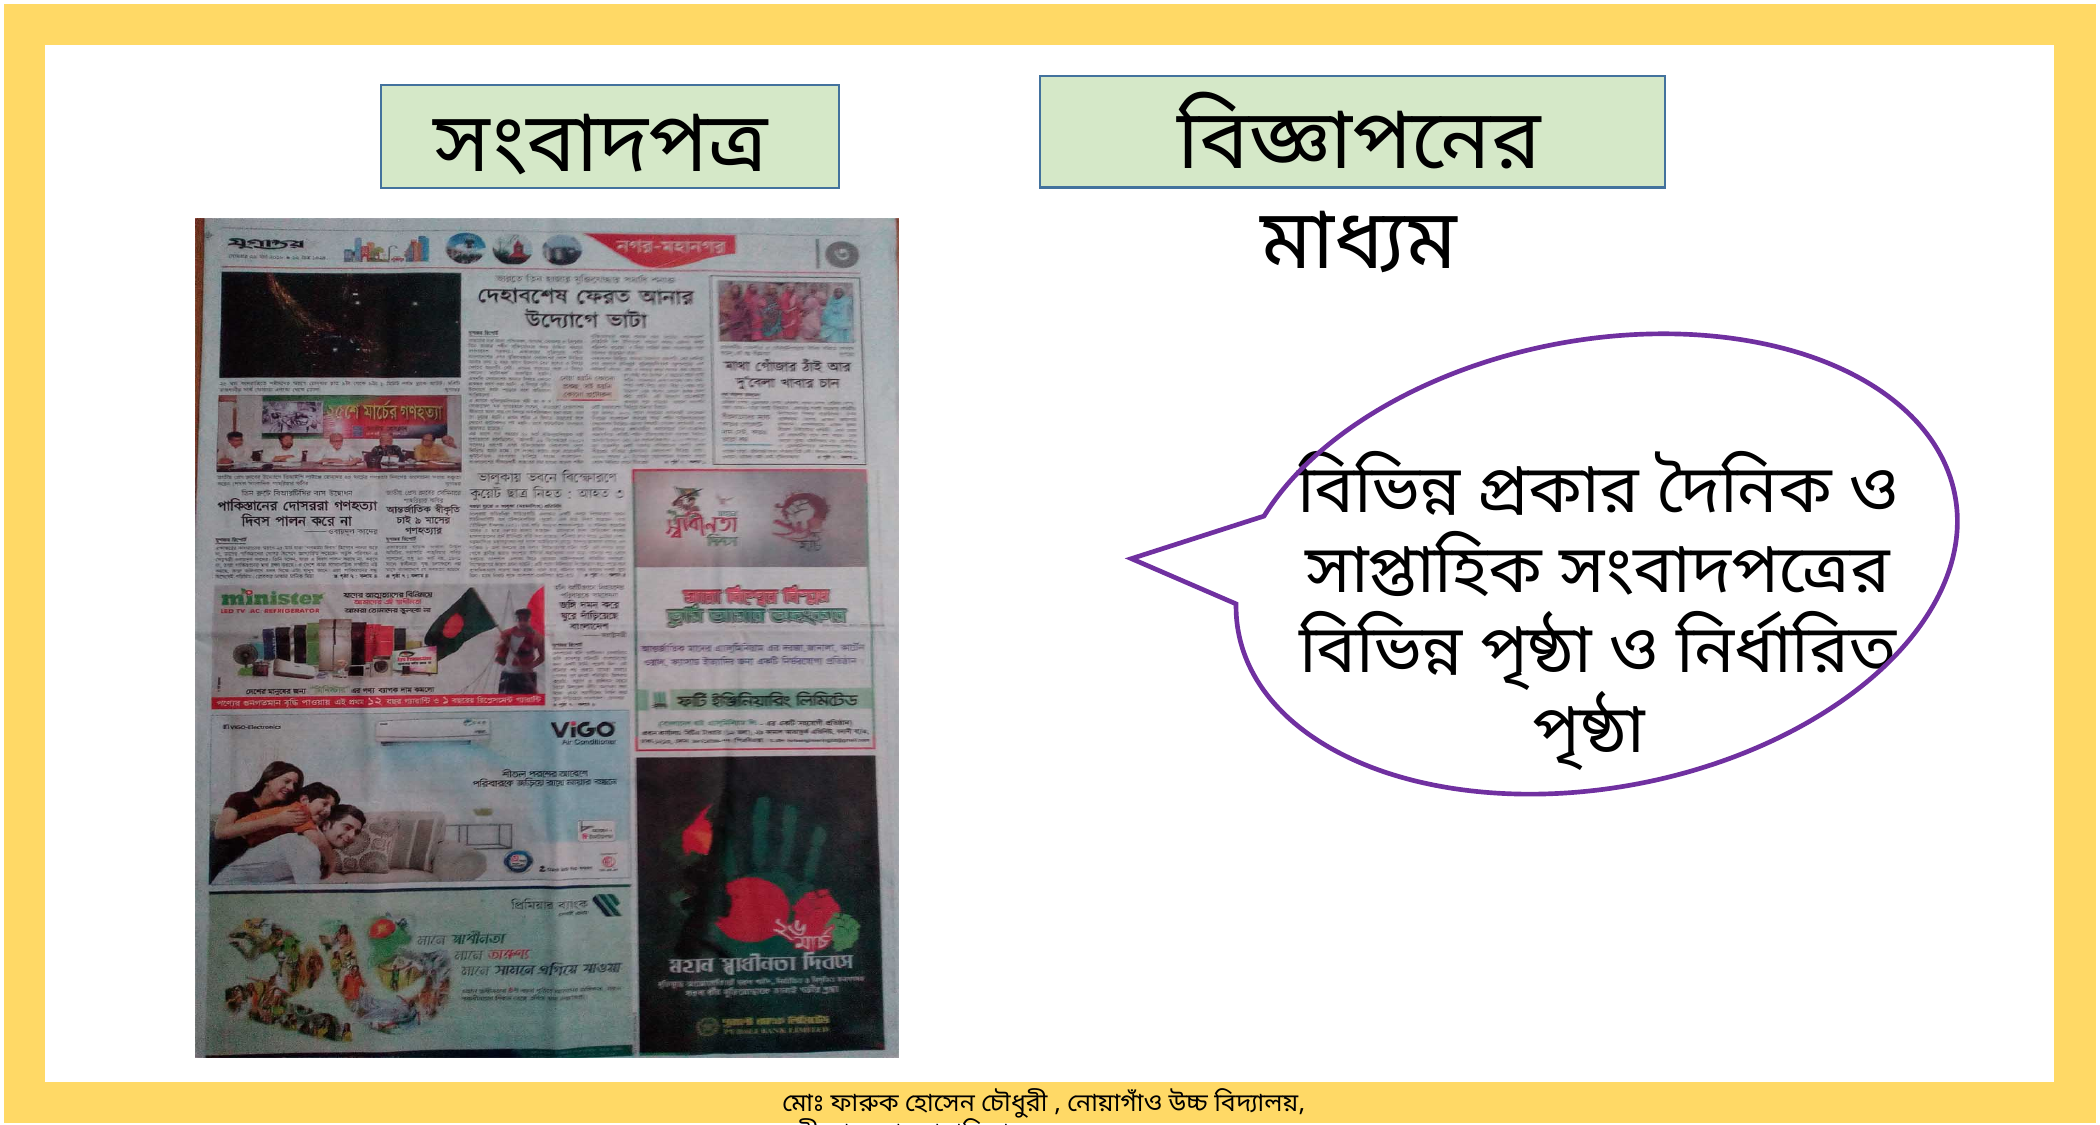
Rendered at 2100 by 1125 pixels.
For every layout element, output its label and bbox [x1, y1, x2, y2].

text_box [24, 24, 2076, 1125]
picture [195, 218, 899, 1058]
text_box [1231, 340, 1962, 788]
text_box [381, 80, 840, 188]
text_box [1040, 75, 1666, 195]
